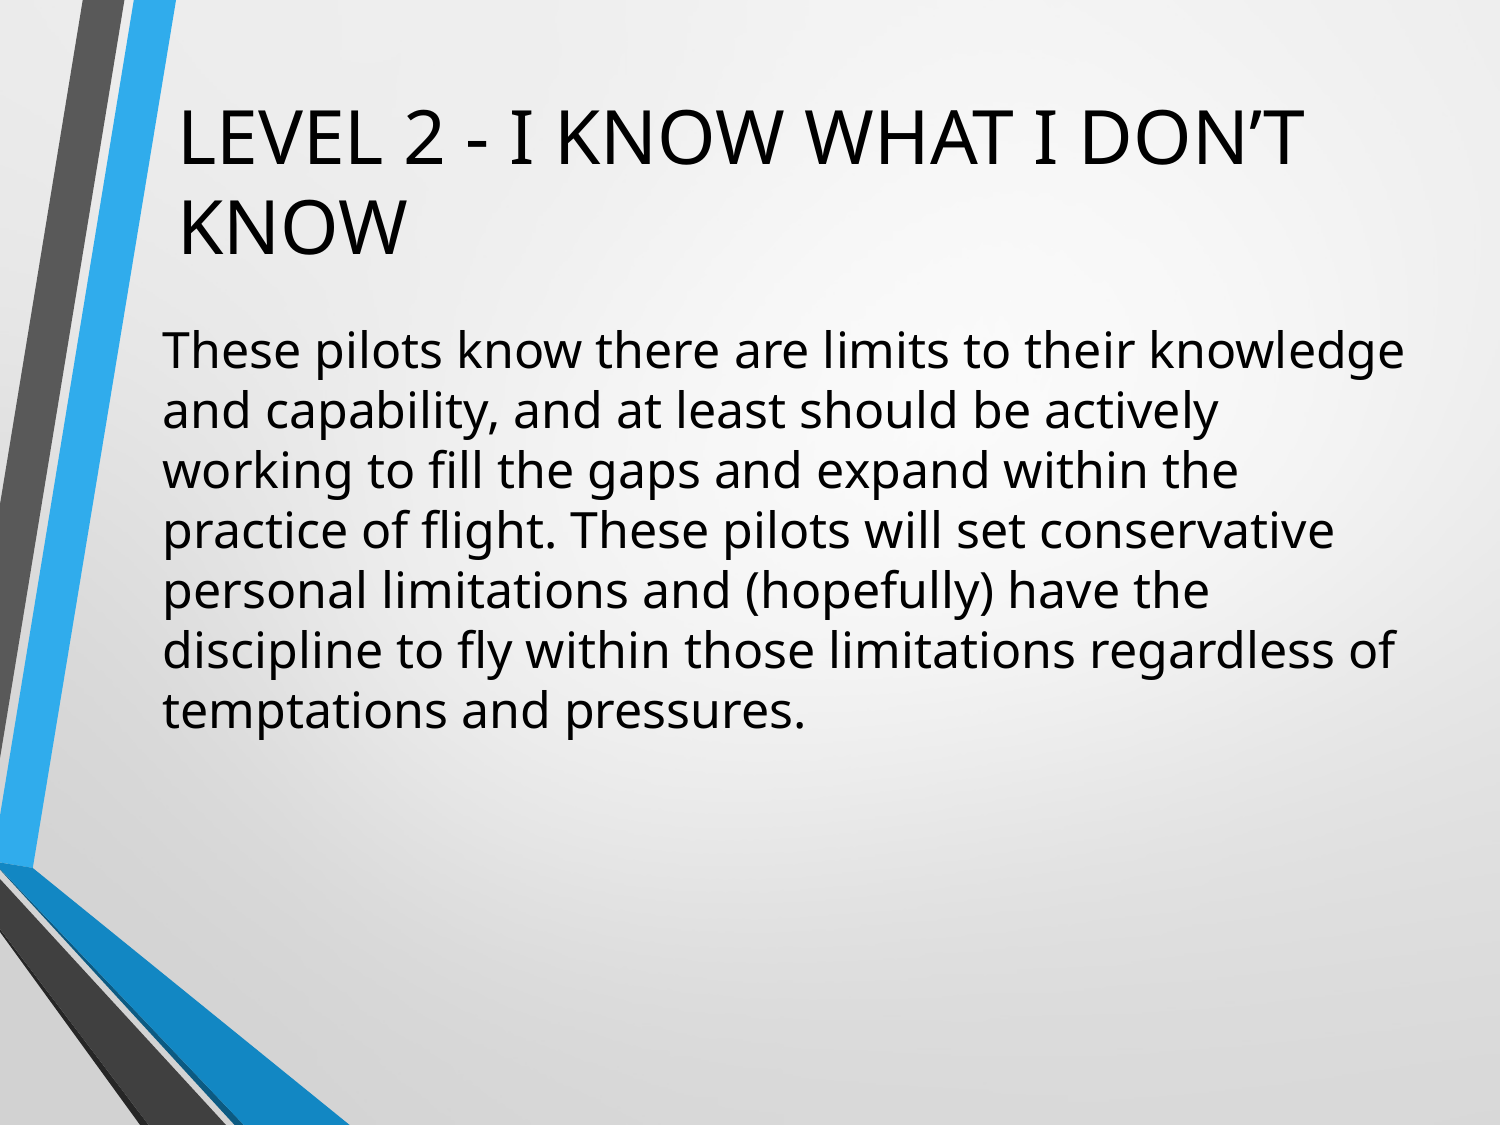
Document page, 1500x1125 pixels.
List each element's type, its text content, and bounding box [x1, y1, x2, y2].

text_box These pilots know there are limits to their knowledge and capability, and at least should be actively working to fill the gaps and expand within the practice of flight. These pilots will set conservative personal limitations and (hopefully) have the discipline to fly within those limitations regardless of temptations and pressures. [147, 303, 1427, 753]
text_box LEVEL 2 - I KNOW WHAT I DON’T KNOW [162, 74, 1500, 285]
